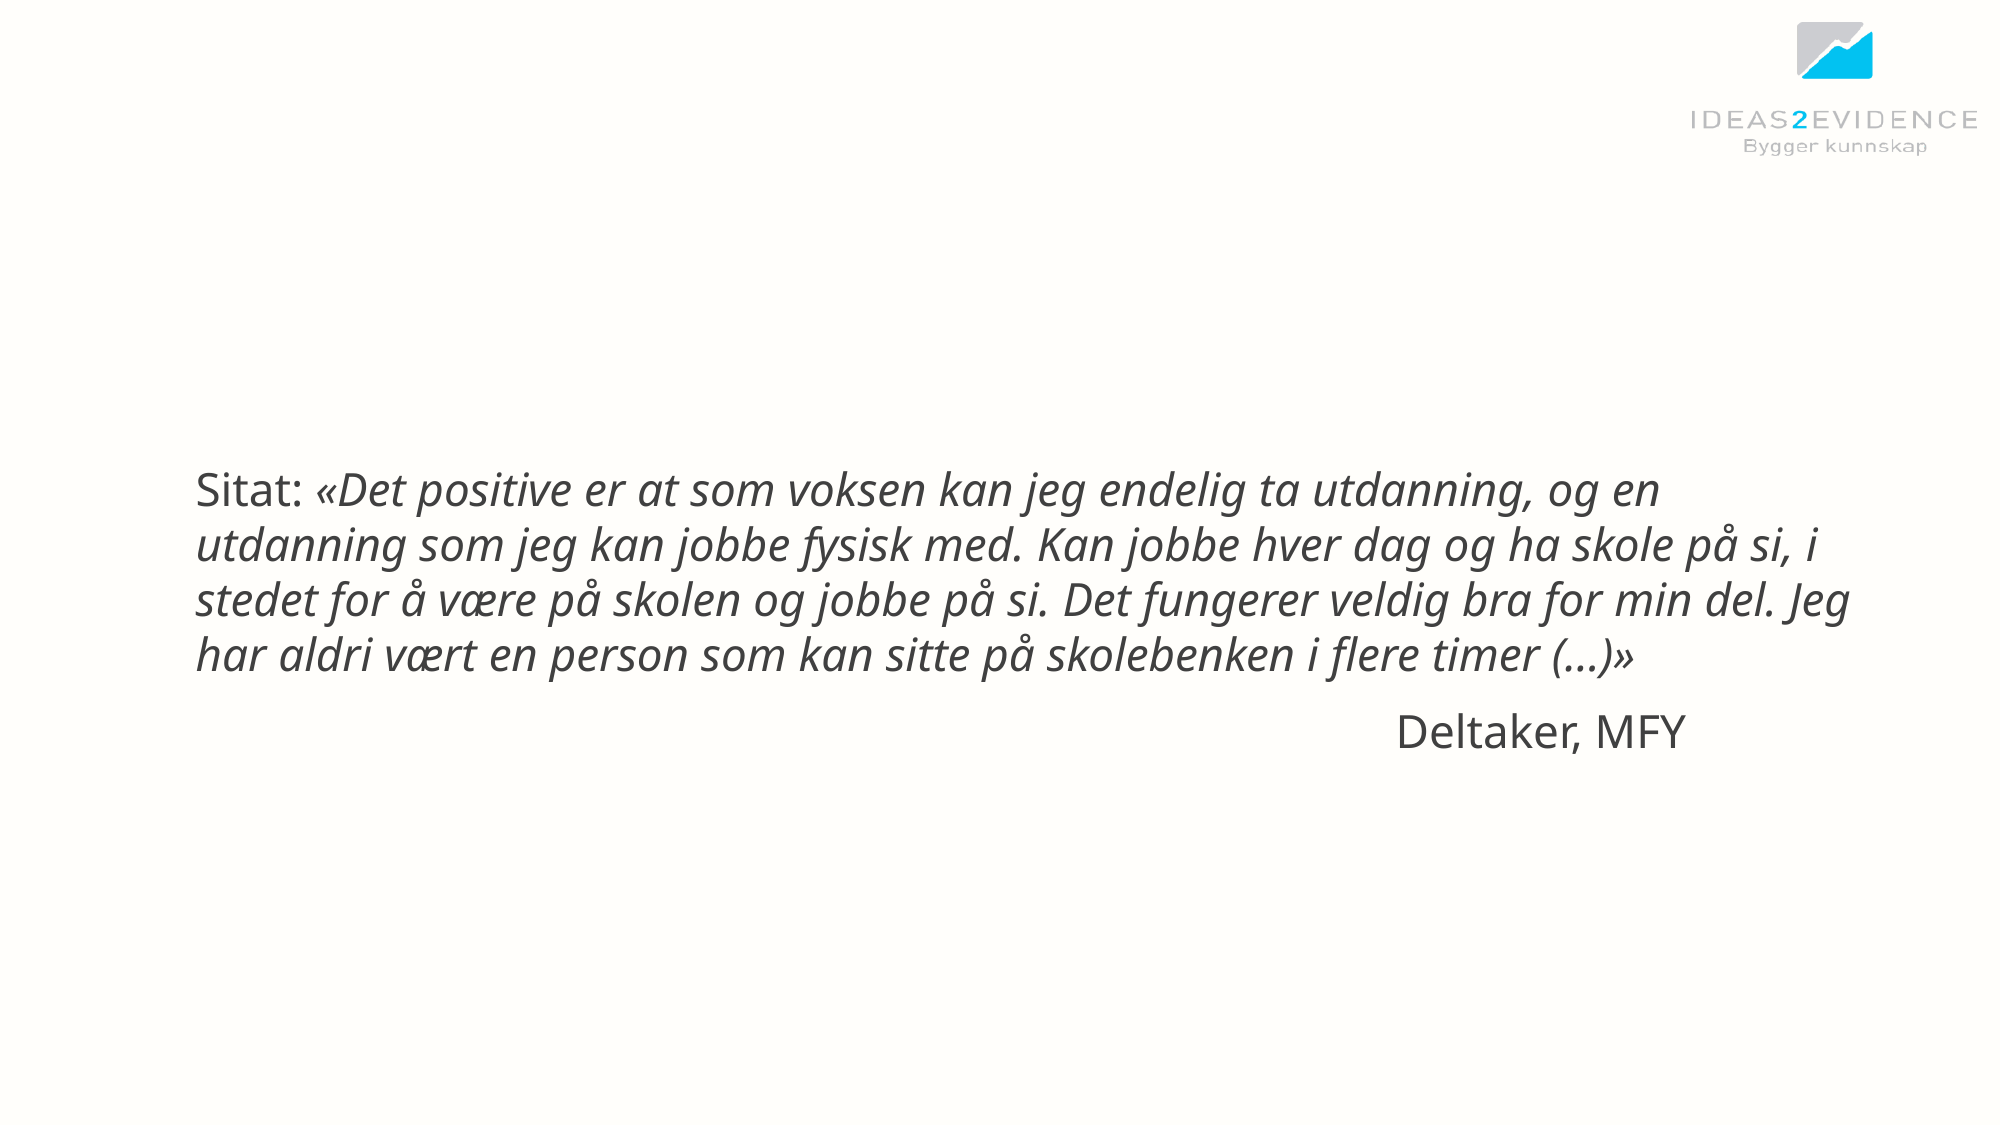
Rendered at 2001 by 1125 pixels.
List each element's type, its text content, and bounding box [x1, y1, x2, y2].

picture [1692, 22, 1977, 156]
list Sitat: «Det positive er at som voksen kan jeg endelig ta utdanning, og en utdanning som jeg kan jobbe fysisk med. Kan jobbe hver dag og ha skole på si, i stedet for å være på skolen og jobbe på si. Det fungerer veldig bra for min del. Jeg har aldri vært en person som kan sitte på skolebenken i flere timer (…)» Deltaker, MFY [124, 321, 1868, 861]
